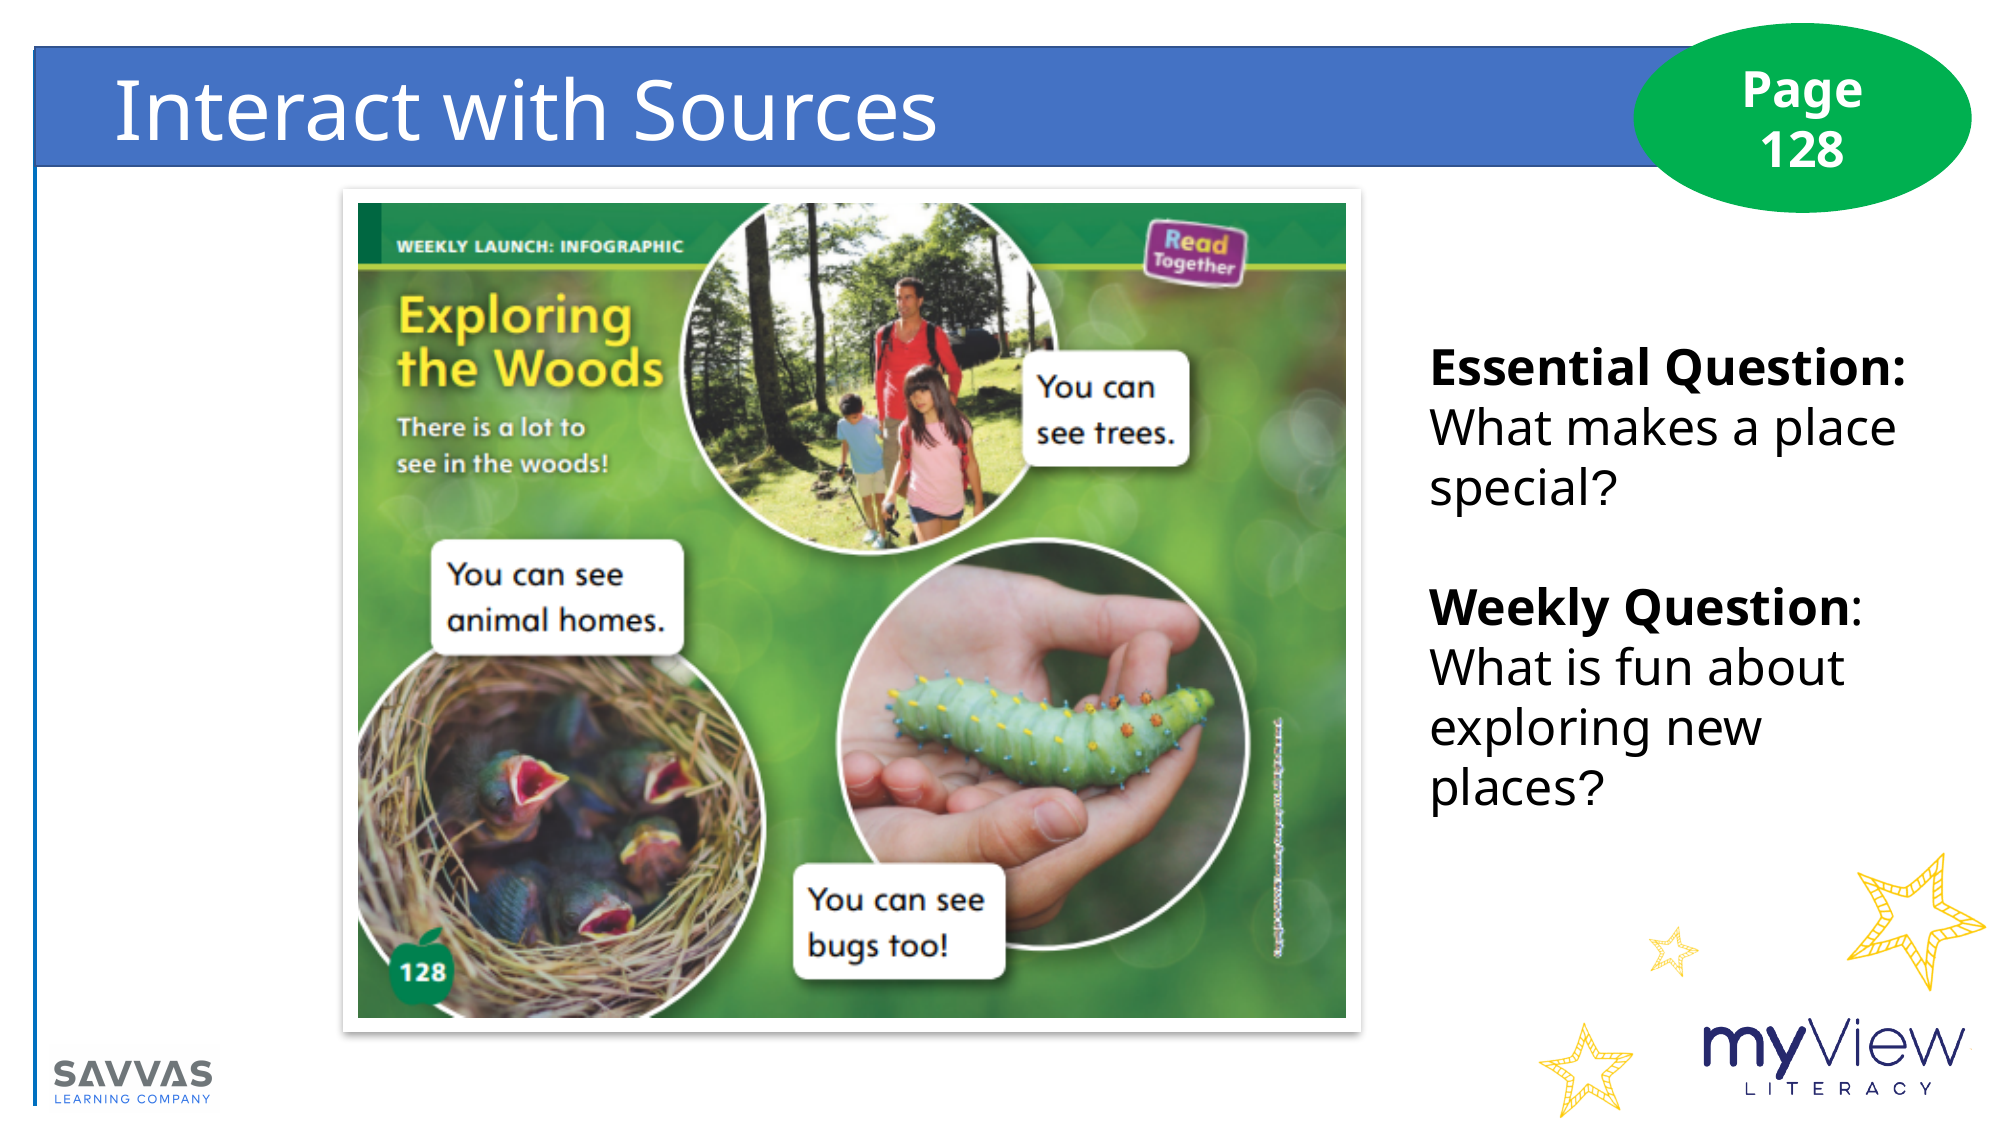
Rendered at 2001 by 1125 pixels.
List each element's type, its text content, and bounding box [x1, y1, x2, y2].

picture [1509, 824, 2000, 1125]
text_box Essential Question: What makes a place special? Weekly Question: What is fun about exploring new places? [1414, 328, 1949, 824]
picture [357, 203, 1347, 1018]
text_box Page 128 [1633, 23, 1972, 213]
picture [48, 1043, 220, 1113]
text_box Interact with Sources [34, 46, 1690, 167]
